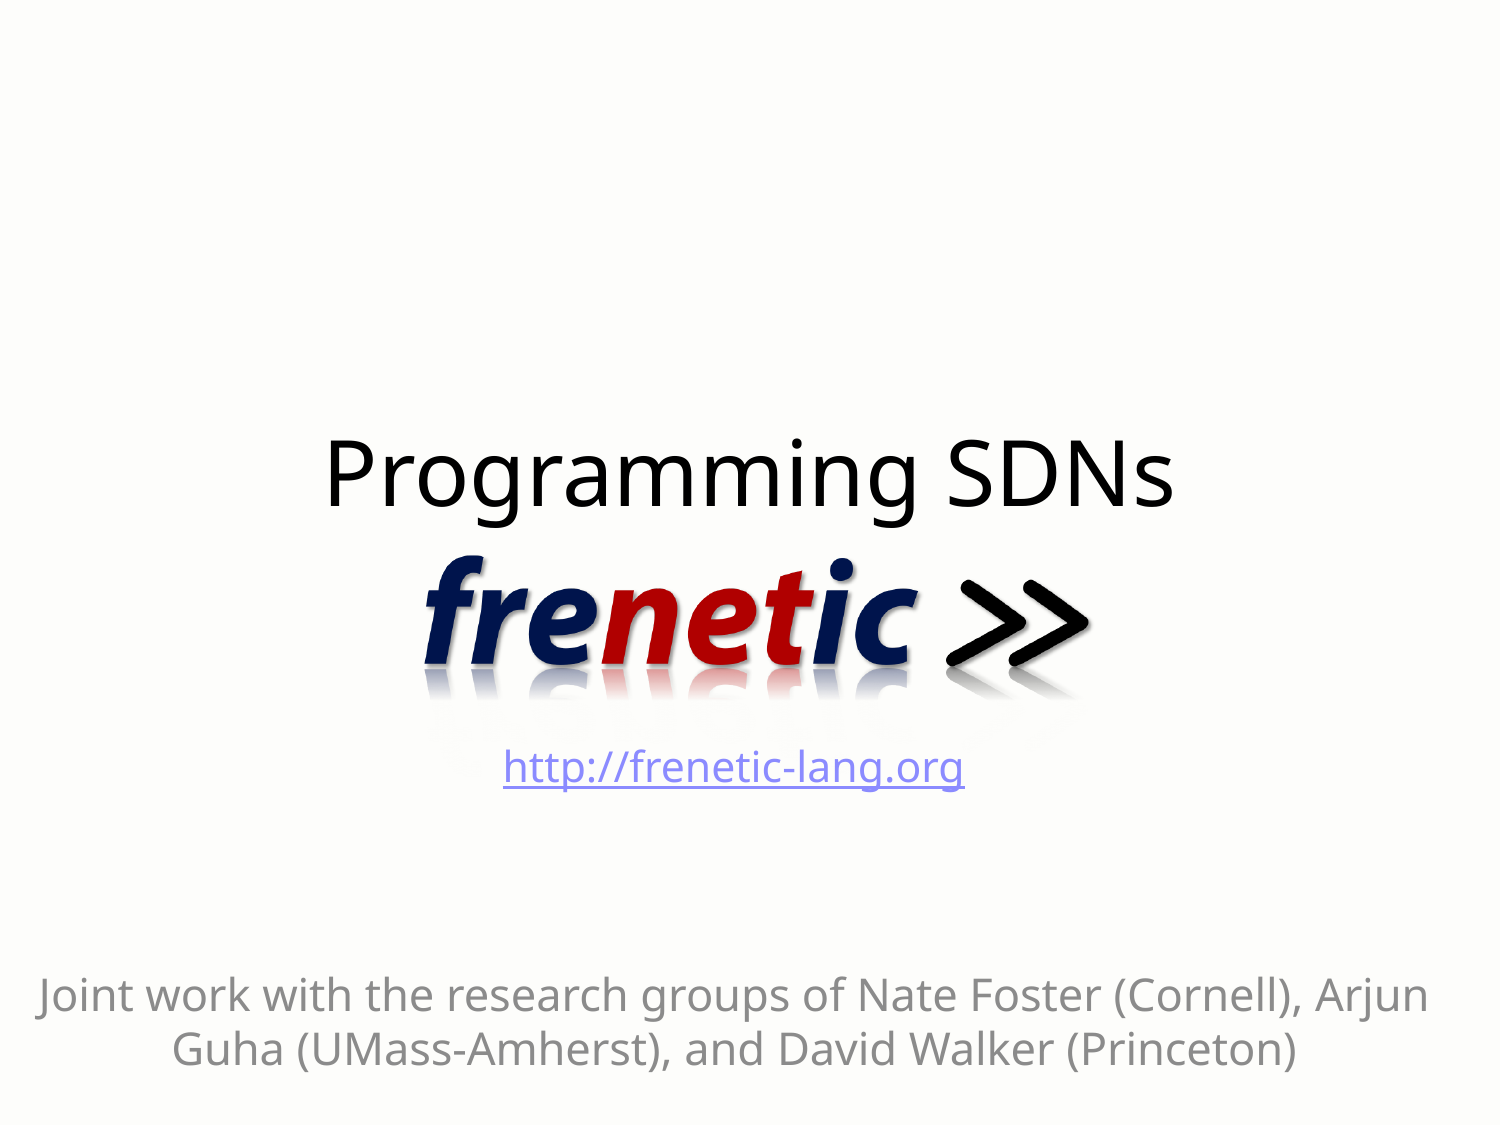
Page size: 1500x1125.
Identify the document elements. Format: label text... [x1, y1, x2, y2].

subtitle http://frenetic-lang.org Joint work with the research groups of Nate Foster (Cornell), Arjun Guha (UMass-Amherst), and David Walker (Princeton) [0, 731, 1468, 1091]
picture [421, 552, 1097, 781]
title Programming SDNs [112, 349, 1388, 591]
